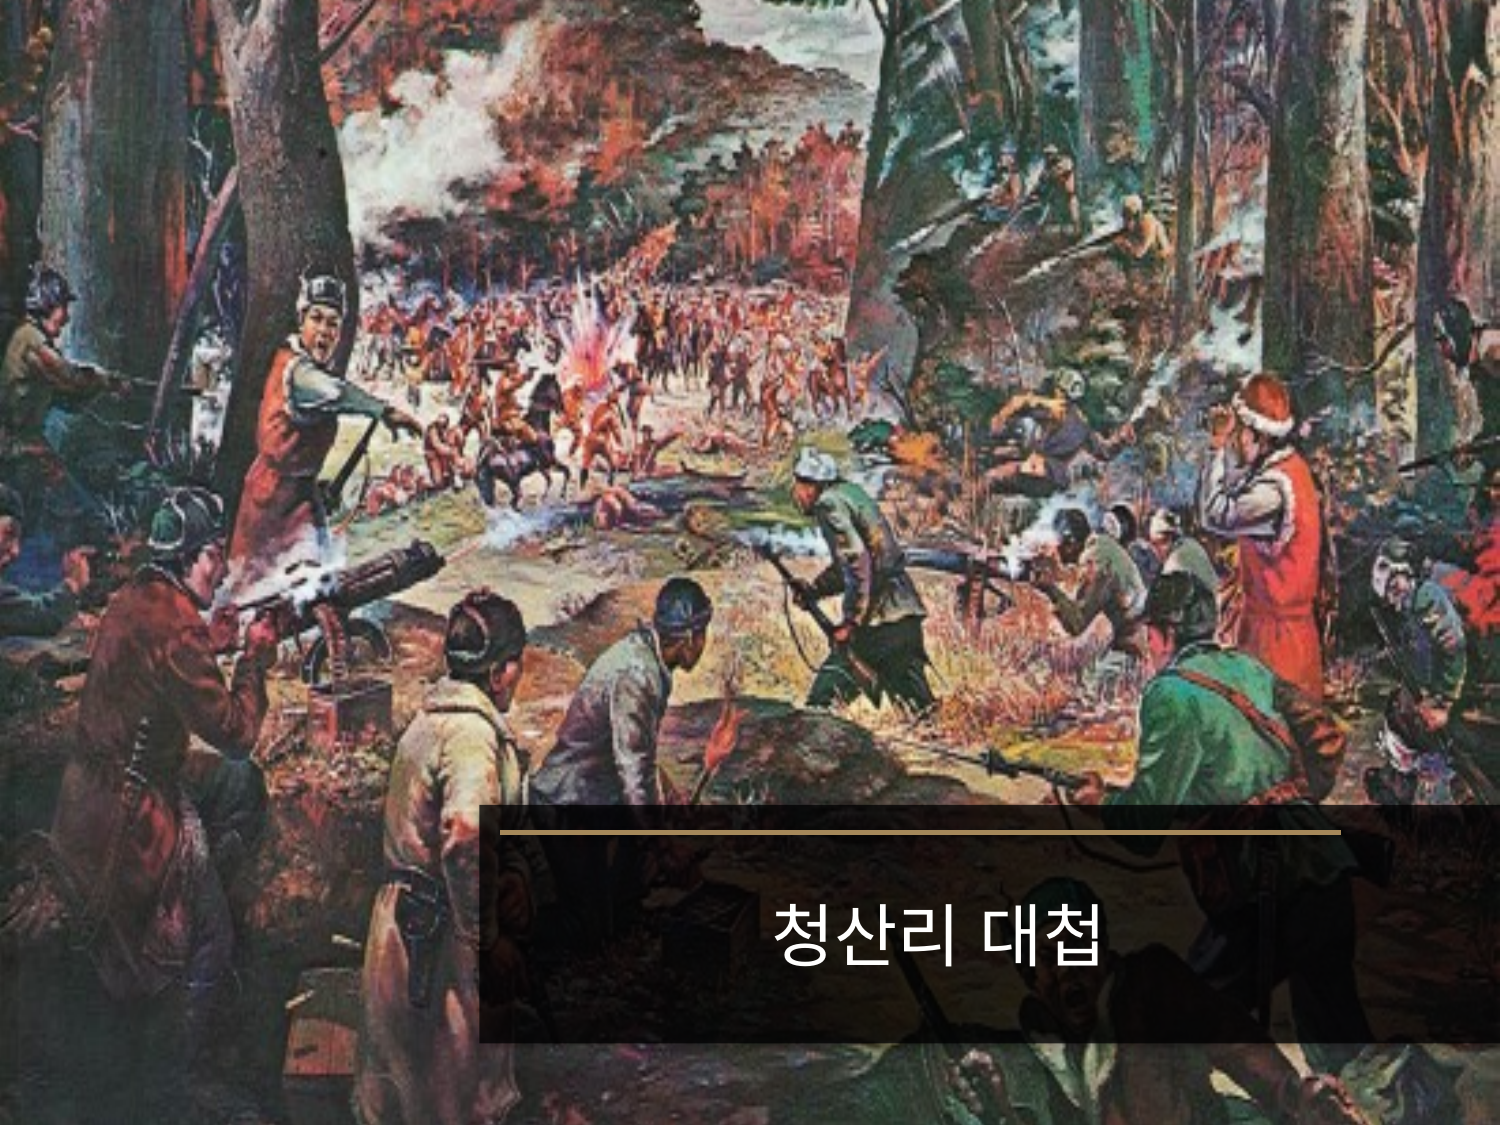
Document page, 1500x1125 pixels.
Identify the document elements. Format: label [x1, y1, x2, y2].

list [0, 0, 1500, 1125]
